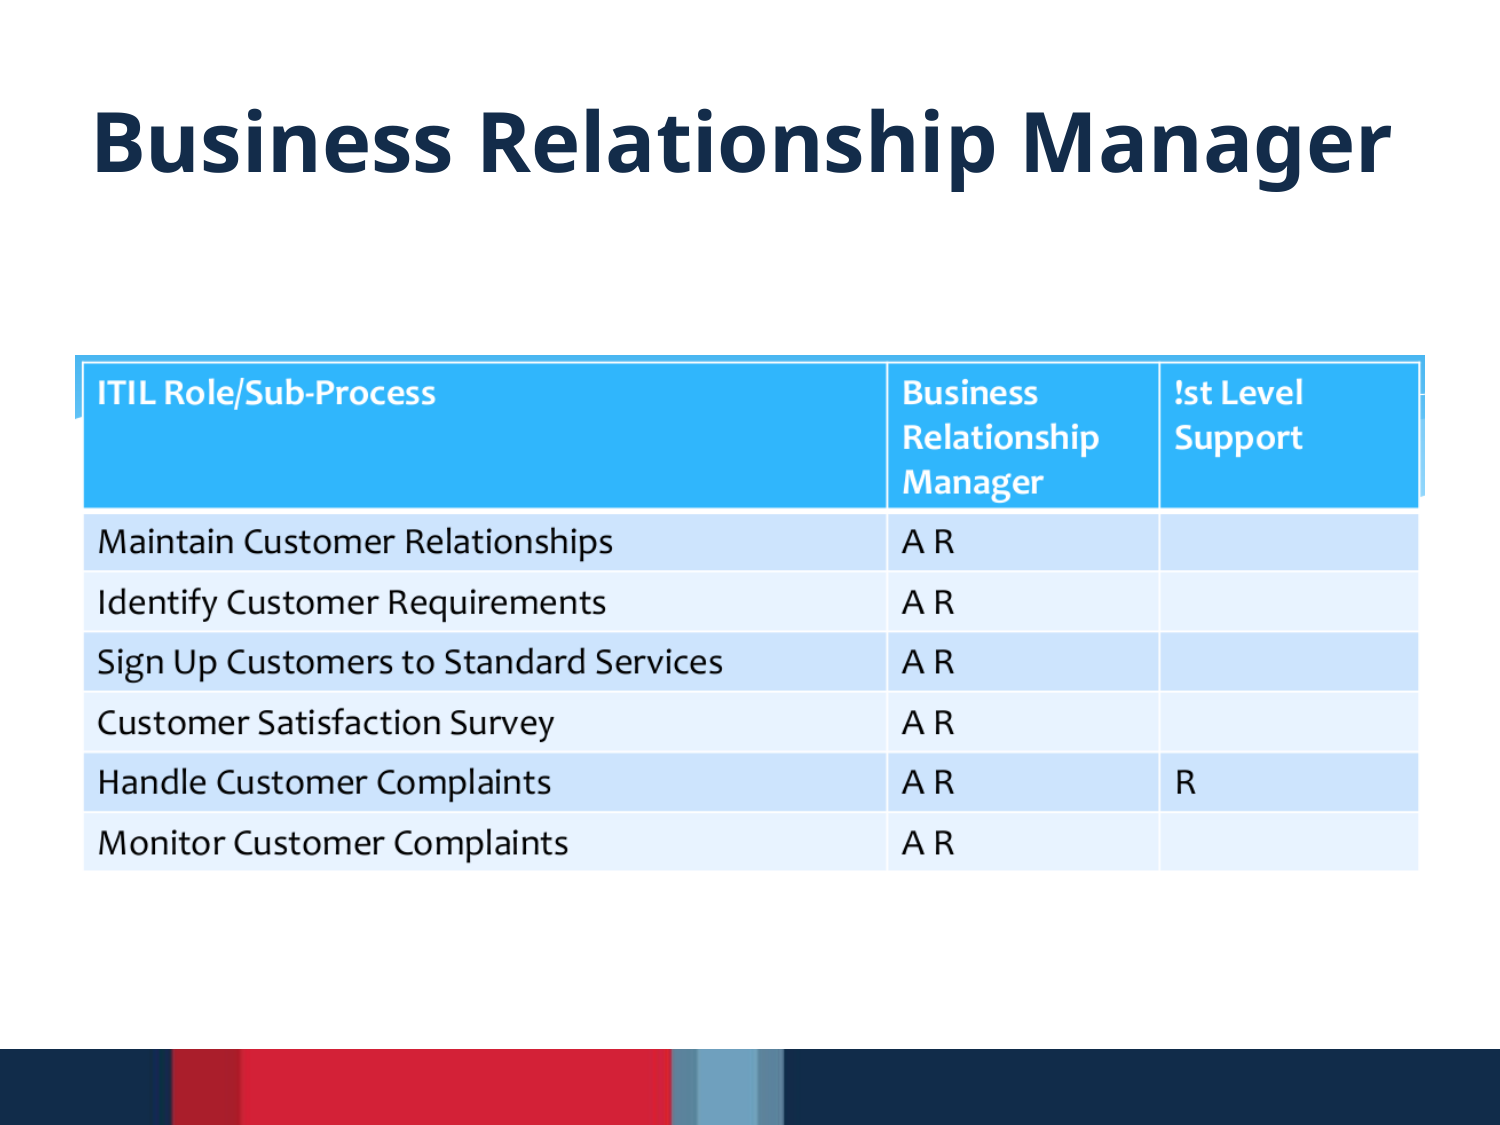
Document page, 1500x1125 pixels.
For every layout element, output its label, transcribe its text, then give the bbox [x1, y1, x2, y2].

picture [0, 1049, 1500, 1125]
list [74, 355, 1426, 883]
title Business Relationship Manager [75, 45, 1425, 233]
